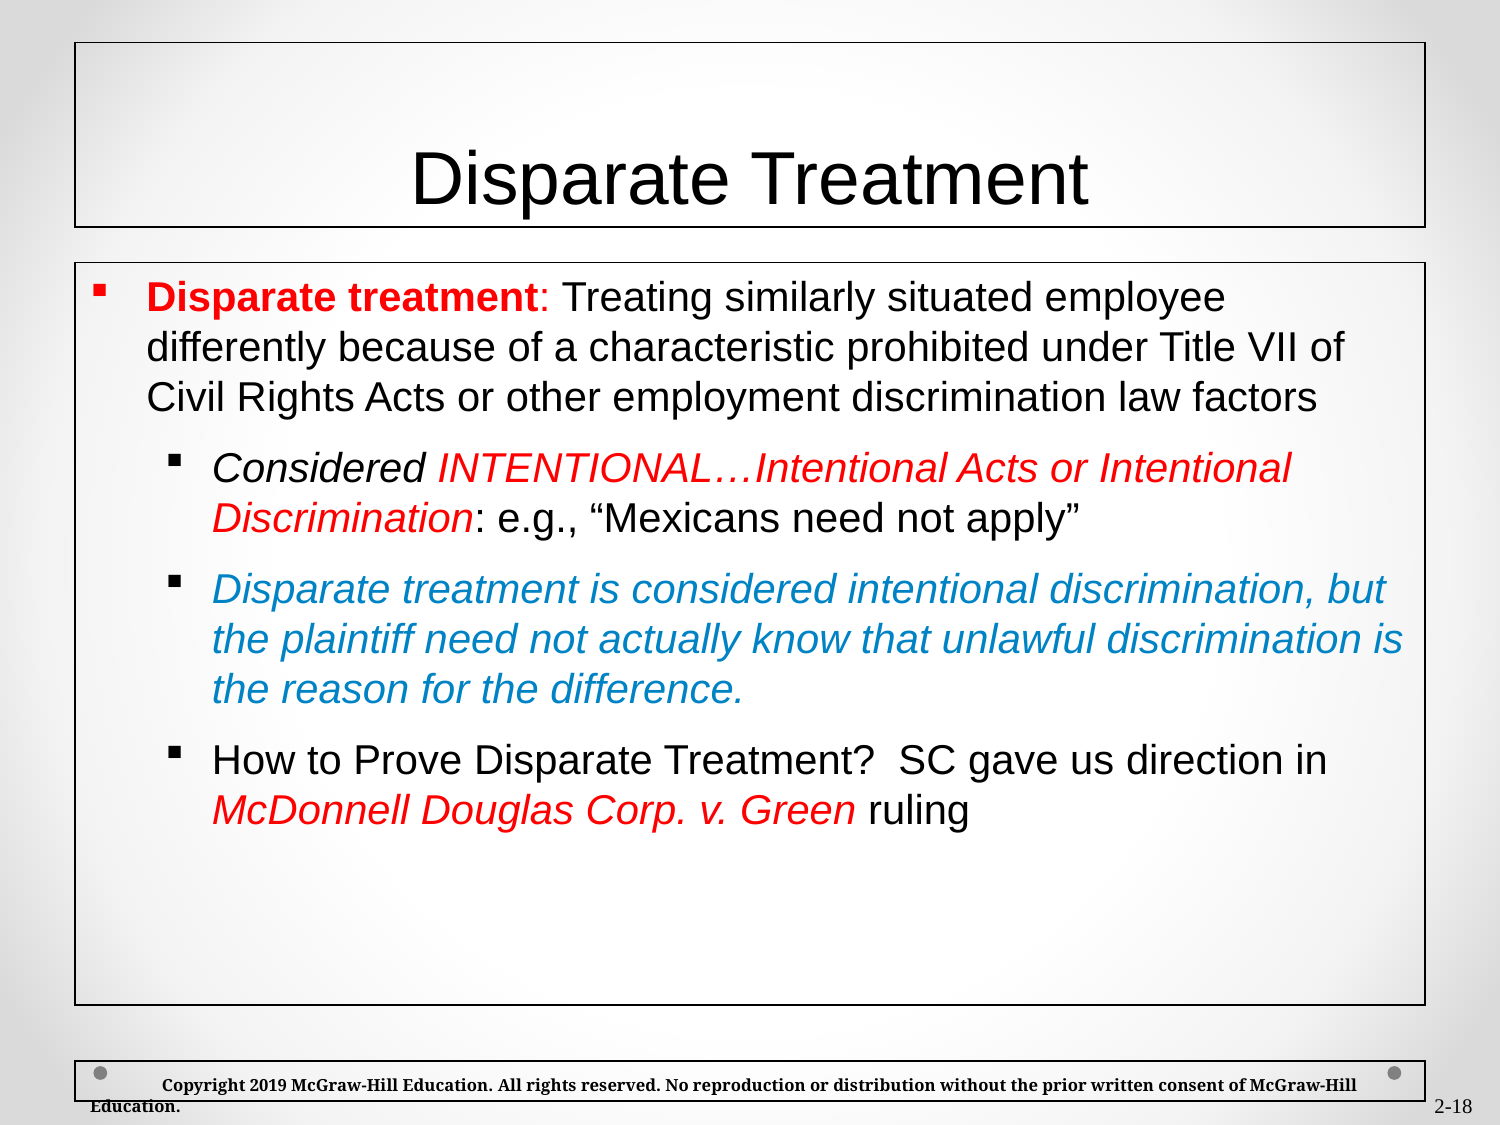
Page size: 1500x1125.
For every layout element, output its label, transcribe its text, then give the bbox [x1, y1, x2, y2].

list Disparate treatment: Treating similarly situated employee differently because of a characteristic prohibited under Title VII of Civil Rights Acts or other employment discrimination law factors Considered INTENTIONAL…Intentional Acts or Intentional Discrimination: e.g., “Mexicans need not apply” Disparate treatment is considered intentional discrimination, but the plaintiff need not actually know that unlawful discrimination is the reason for the difference. How to Prove Disparate Treatment? SC gave us direction in McDonnell Douglas Corp. v. Green ruling [74, 262, 1426, 1006]
title Disparate Treatment [74, 42, 1426, 228]
text_box Copyright 2019 McGraw-Hill Education. All rights reserved. No reproduction or distribution without the prior written consent of McGraw-Hill Education. [74, 1061, 1425, 1102]
picture [0, 0, 1500, 1125]
